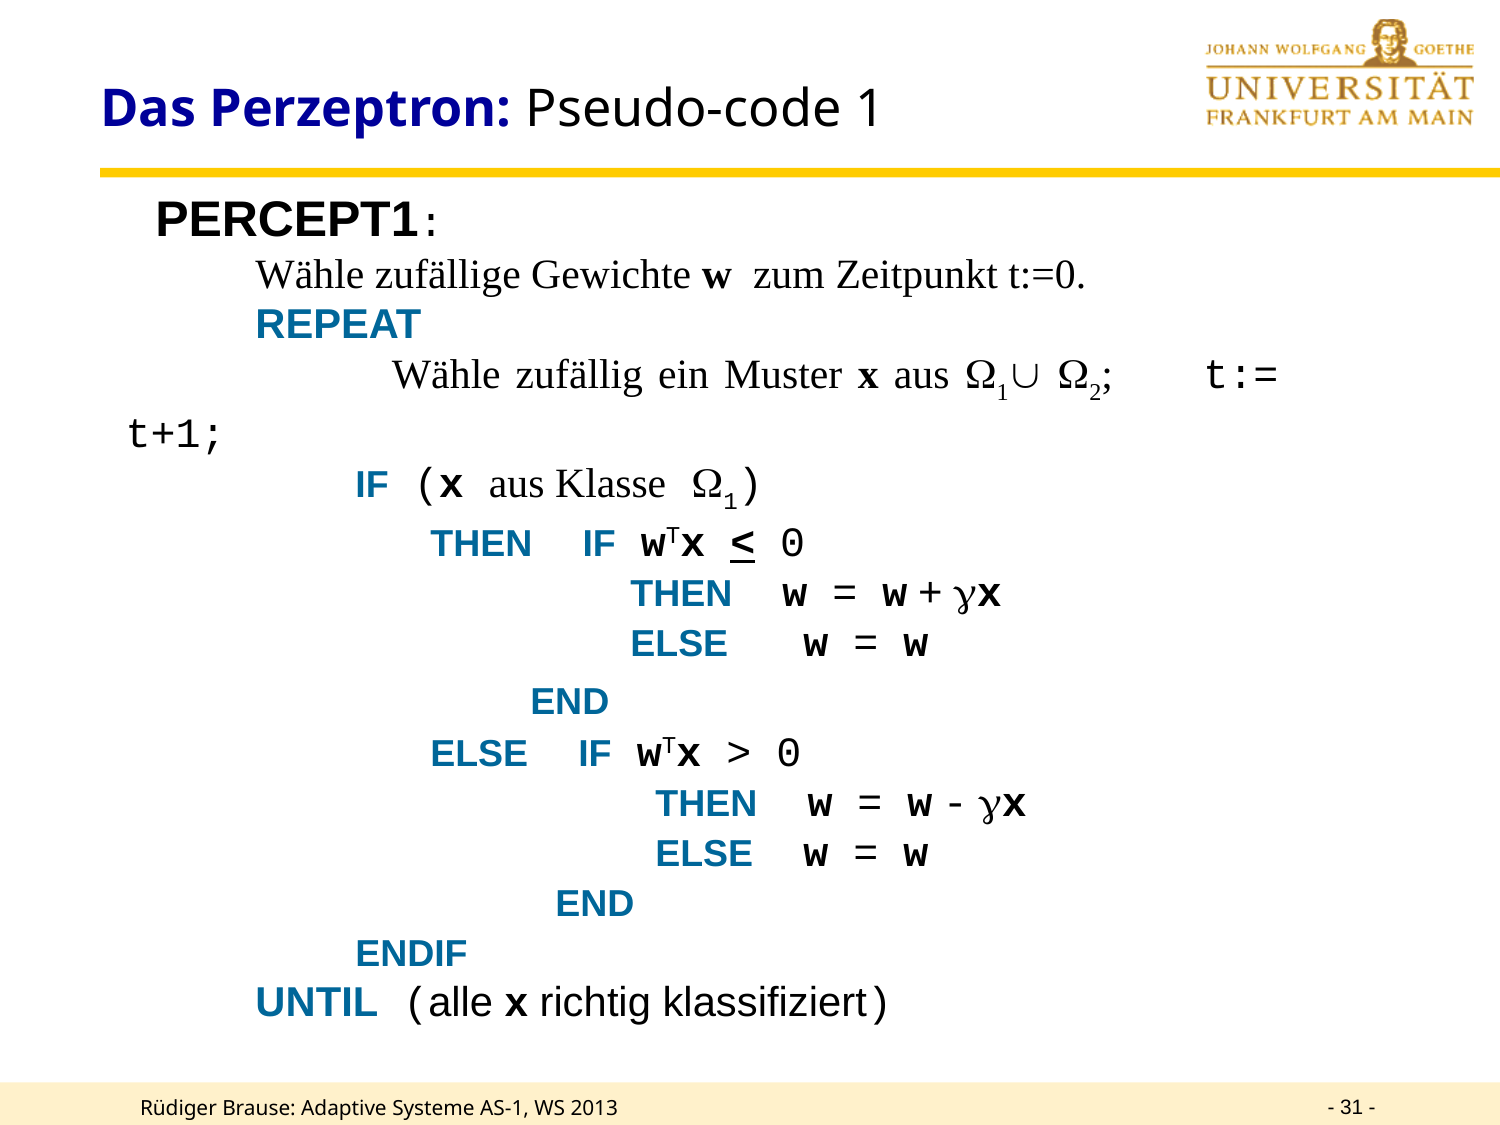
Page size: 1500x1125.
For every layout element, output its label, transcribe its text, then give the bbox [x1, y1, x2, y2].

title Das Perzeptron: Pseudo-code 1 [100, 66, 1187, 149]
picture [1198, 19, 1481, 136]
footer Rüdiger Brause: Adaptive Systeme AS-1, WS 2013 [124, 1087, 938, 1125]
text_box PERCEPT1: Wähle zufällige Gewichte w zum Zeitpunkt t:=0. REPEAT Wähle zufällig ein Muster x aus 1 2; t:= t+1; IF (x aus Klasse 1) THEN IF wTx < 0 THEN w = w + x ELSE w = w END ELSE IF wTx > 0 THEN w = w - x ELSE w = w END ENDIF UNTIL (alle x richtig klassifiziert) [110, 204, 1293, 1008]
slide_number - 31 - [1312, 1086, 1426, 1125]
